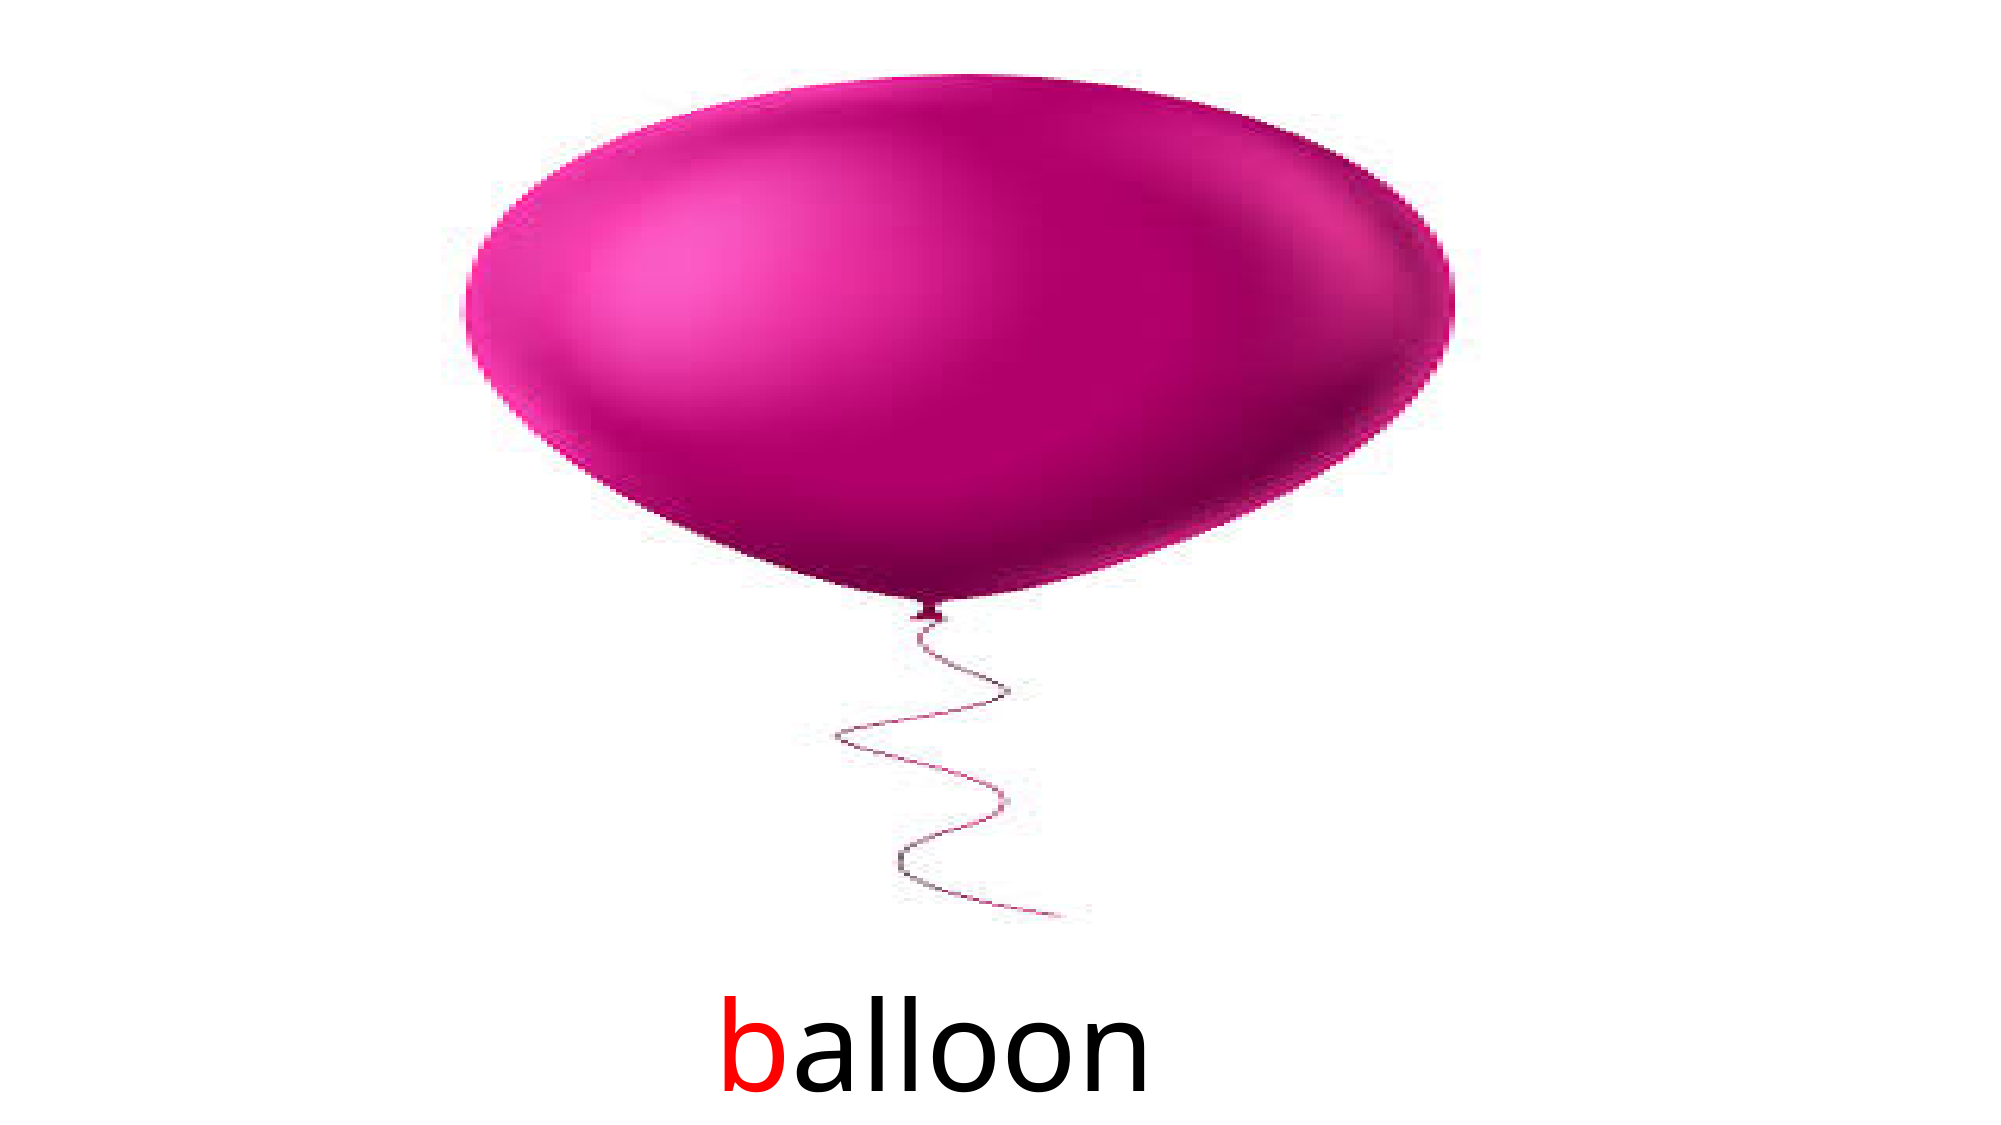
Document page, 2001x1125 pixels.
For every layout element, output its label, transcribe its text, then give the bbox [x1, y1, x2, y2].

text_box balloon [699, 958, 1439, 1124]
picture [441, 69, 1481, 924]
